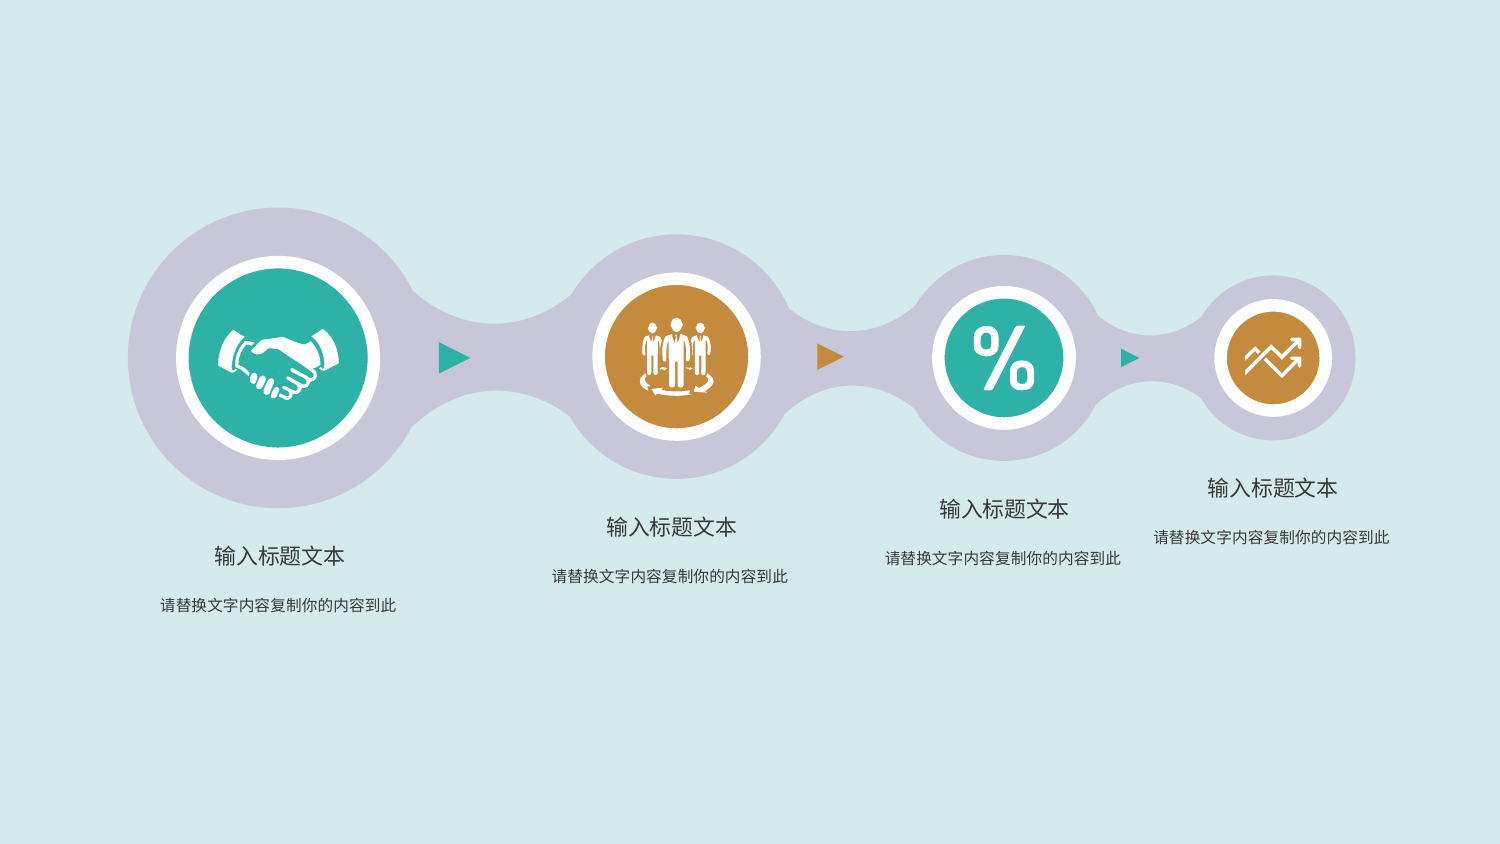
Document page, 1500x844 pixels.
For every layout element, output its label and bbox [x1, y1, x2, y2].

text_box [1146, 275, 1414, 590]
text_box [844, 254, 1146, 610]
text_box [471, 234, 844, 628]
text_box [127, 207, 471, 657]
